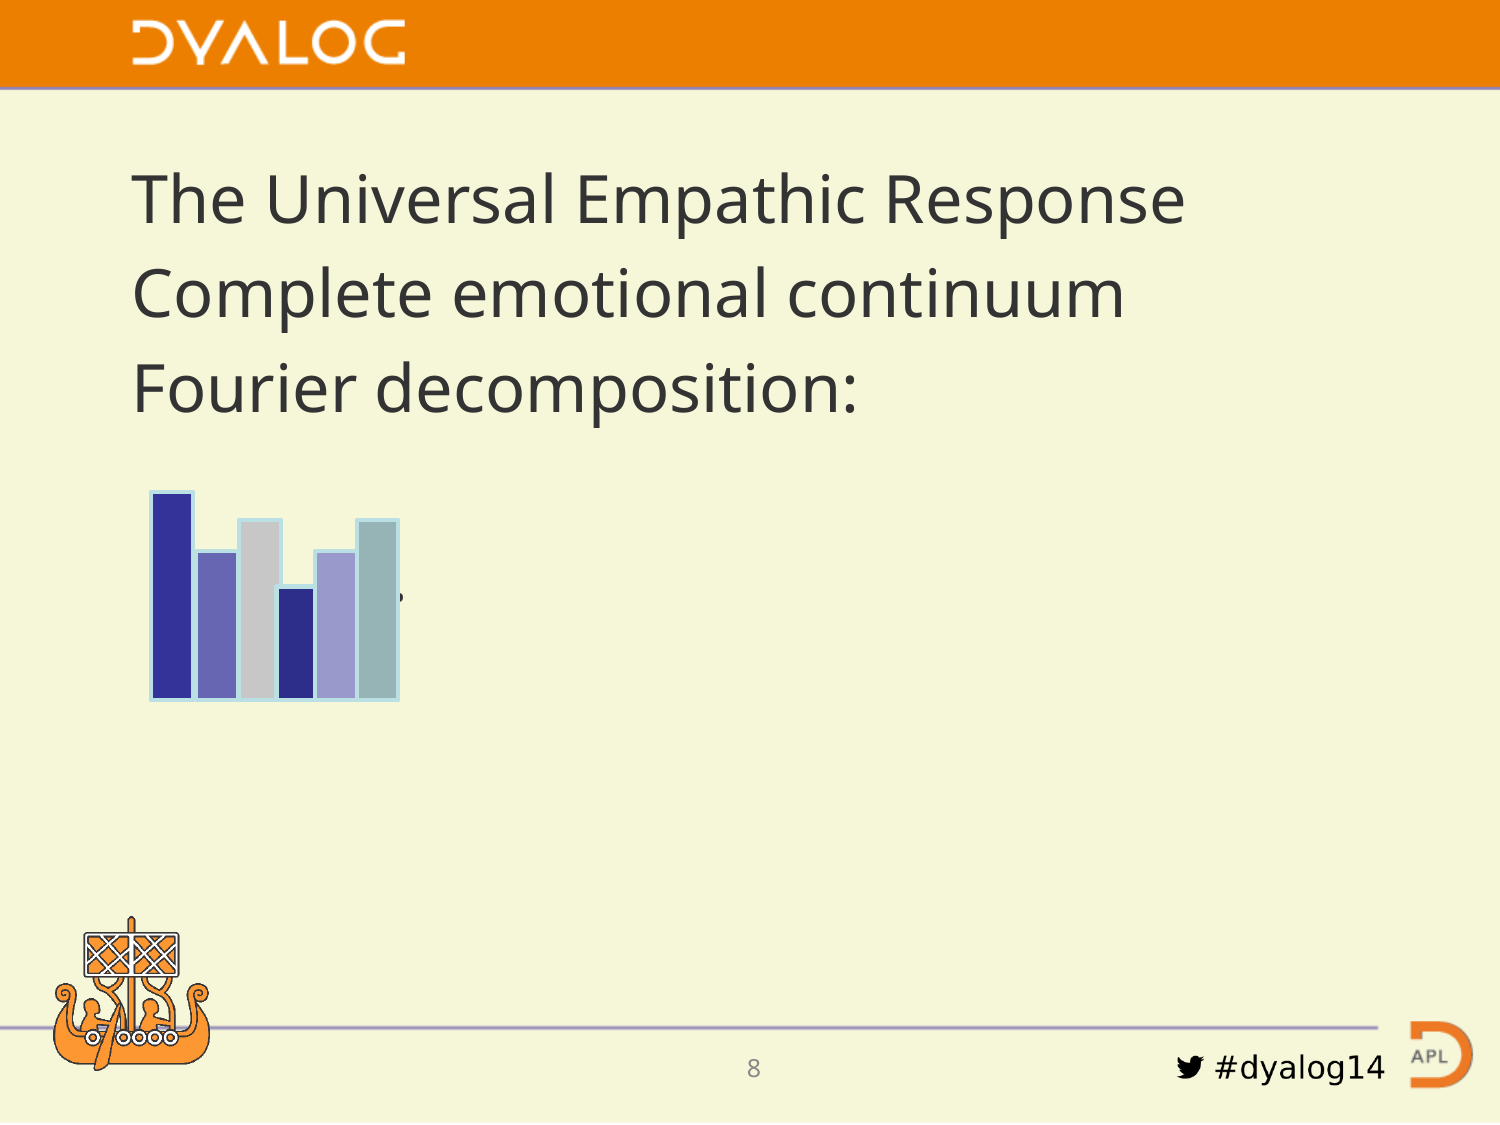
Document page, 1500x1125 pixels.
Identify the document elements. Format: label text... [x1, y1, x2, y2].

text_box [276, 586, 315, 701]
slide_number 8 [584, 1045, 924, 1094]
text_box [239, 519, 281, 701]
text_box [356, 519, 399, 701]
picture [0, 0, 1500, 1123]
list The Universal Empathic Response Complete emotional continuum Fourier decomposition: … [123, 148, 1377, 918]
text_box [315, 550, 357, 701]
text_box [151, 491, 193, 701]
text_box [196, 550, 238, 701]
